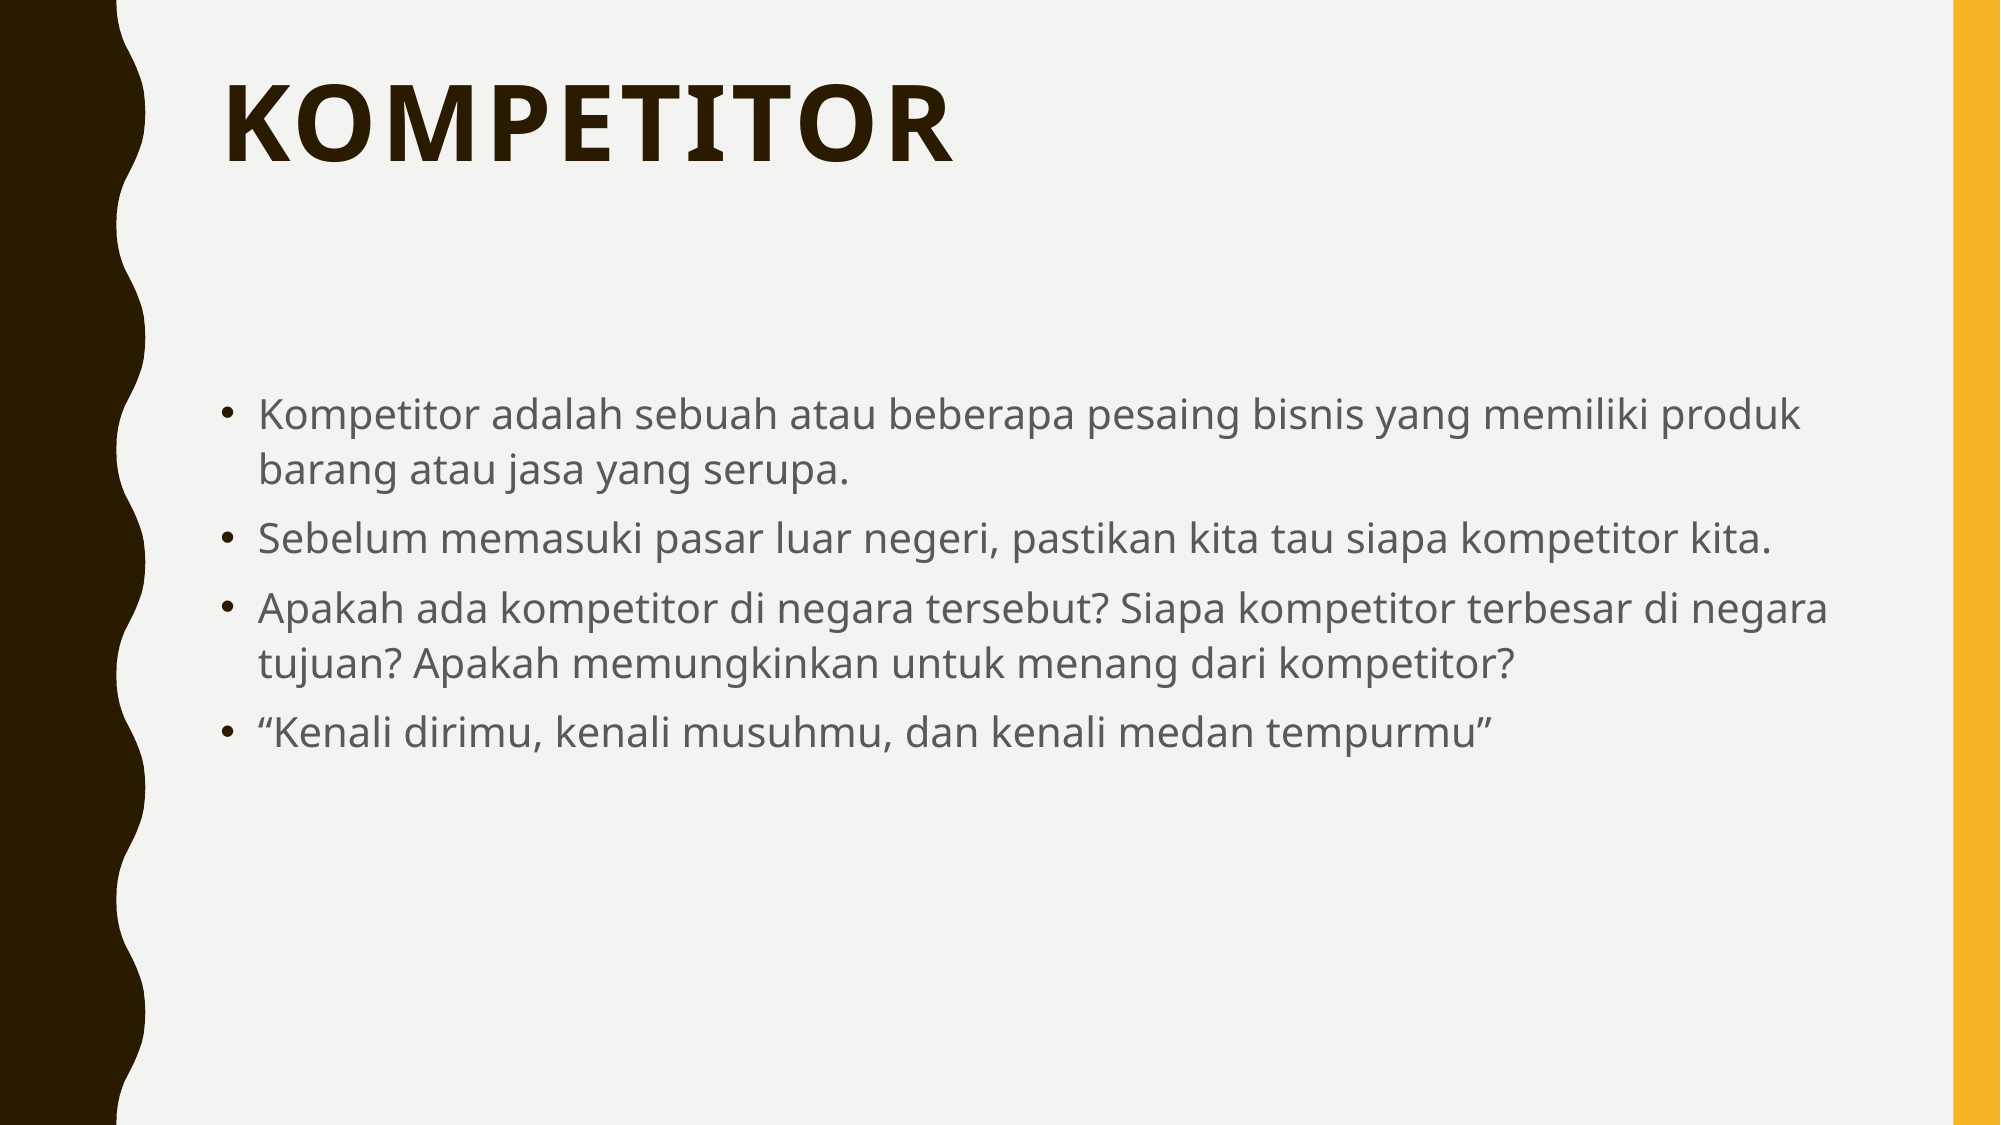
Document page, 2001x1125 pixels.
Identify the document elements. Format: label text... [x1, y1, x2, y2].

title Kompetitor [205, 62, 1875, 308]
list Kompetitor adalah sebuah atau beberapa pesaing bisnis yang memiliki produk barang atau jasa yang serupa. Sebelum memasuki pasar luar negeri, pastikan kita tau siapa kompetitor kita. Apakah ada kompetitor di negara tersebut? Siapa kompetitor terbesar di negara tujuan? Apakah memungkinkan untuk menang dari kompetitor? “Kenali dirimu, kenali musuhmu, dan kenali medan tempurmu” [205, 375, 1875, 965]
